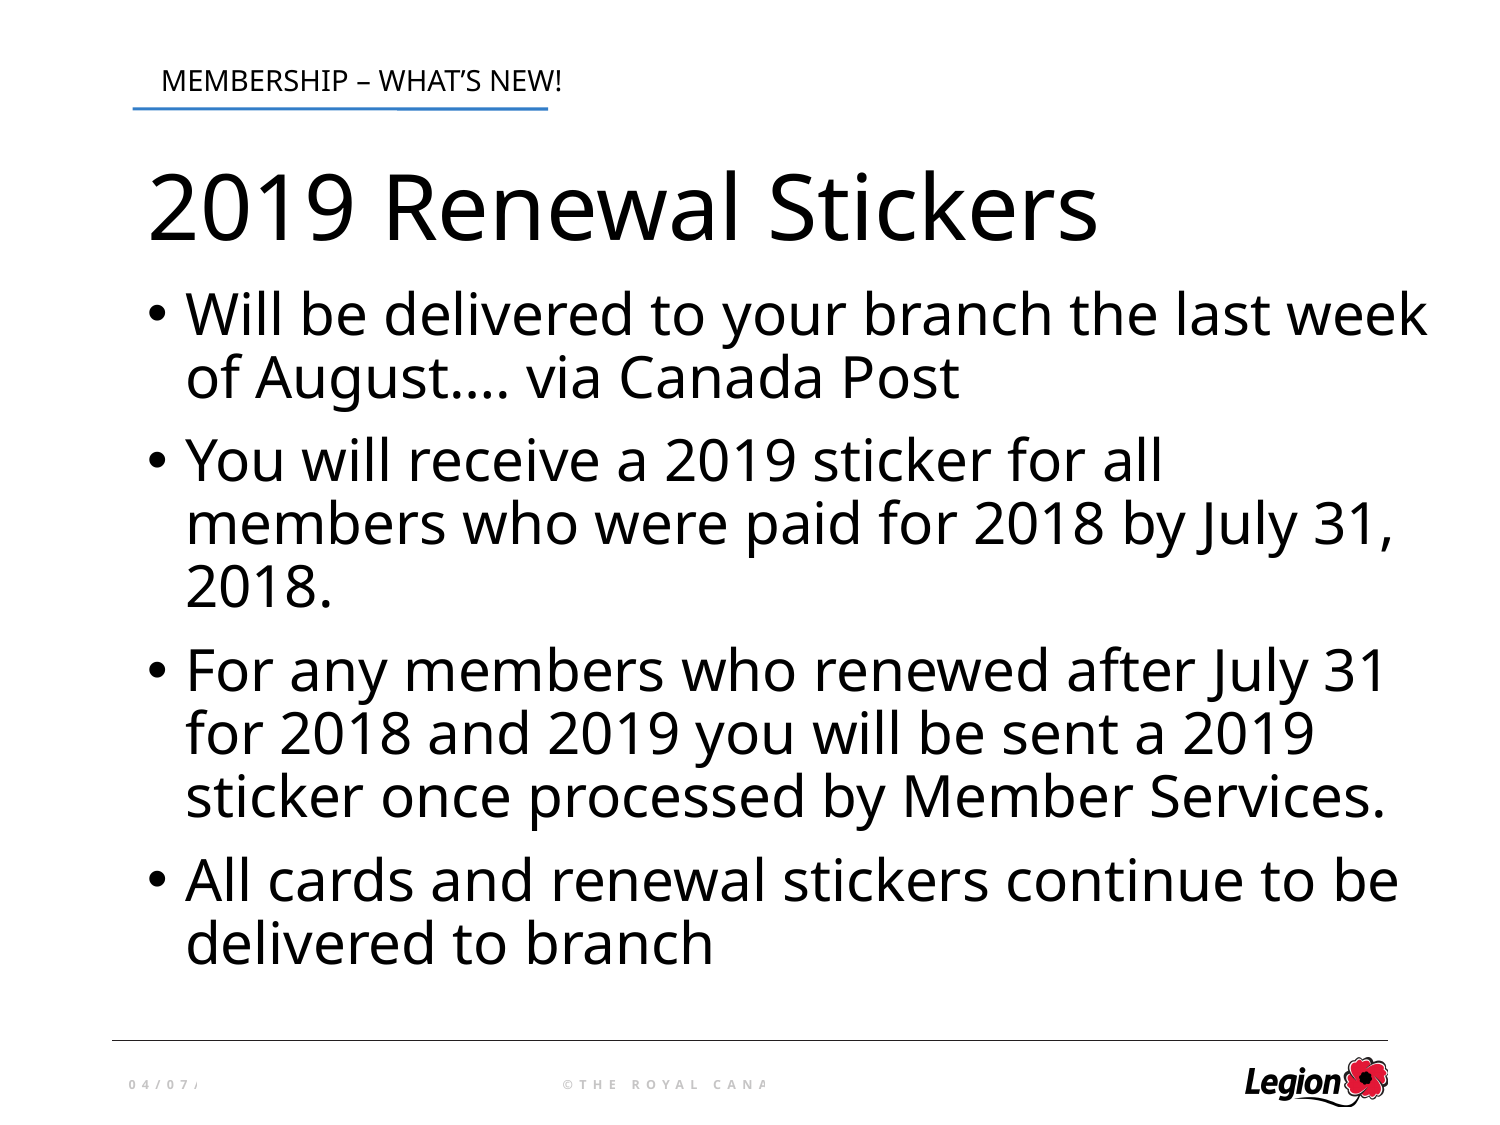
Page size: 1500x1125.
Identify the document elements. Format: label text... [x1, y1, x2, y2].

title 2019 Renewal Stickers [132, 144, 1397, 278]
list Will be delivered to your branch the last week of August…. via Canada Post You will receive a 2019 sticker for all members who were paid for 2018 by July 31, 2018. For any members who renewed after July 31 for 2018 and 2019 you will be sent a 2019 sticker once processed by Member Services. All cards and renewal stickers continue to be delivered to branch [132, 277, 1458, 994]
